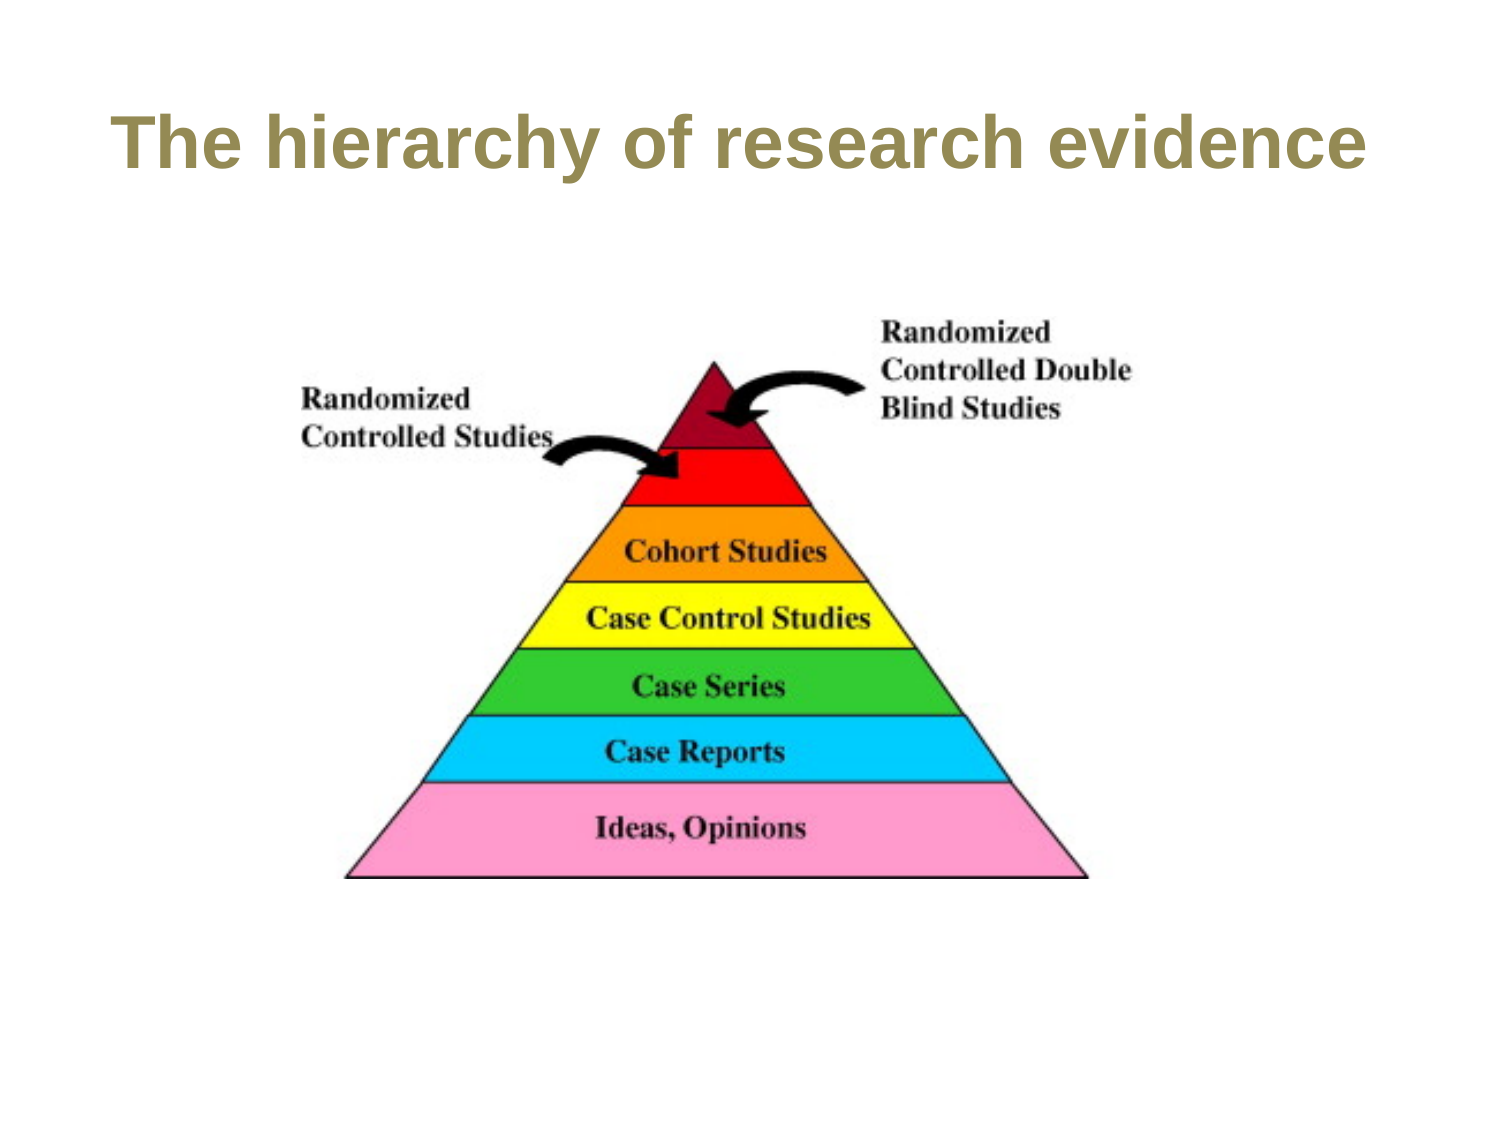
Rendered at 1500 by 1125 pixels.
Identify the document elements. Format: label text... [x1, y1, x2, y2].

title The hierarchy of research evidence [75, 45, 1425, 233]
picture [300, 315, 1140, 879]
